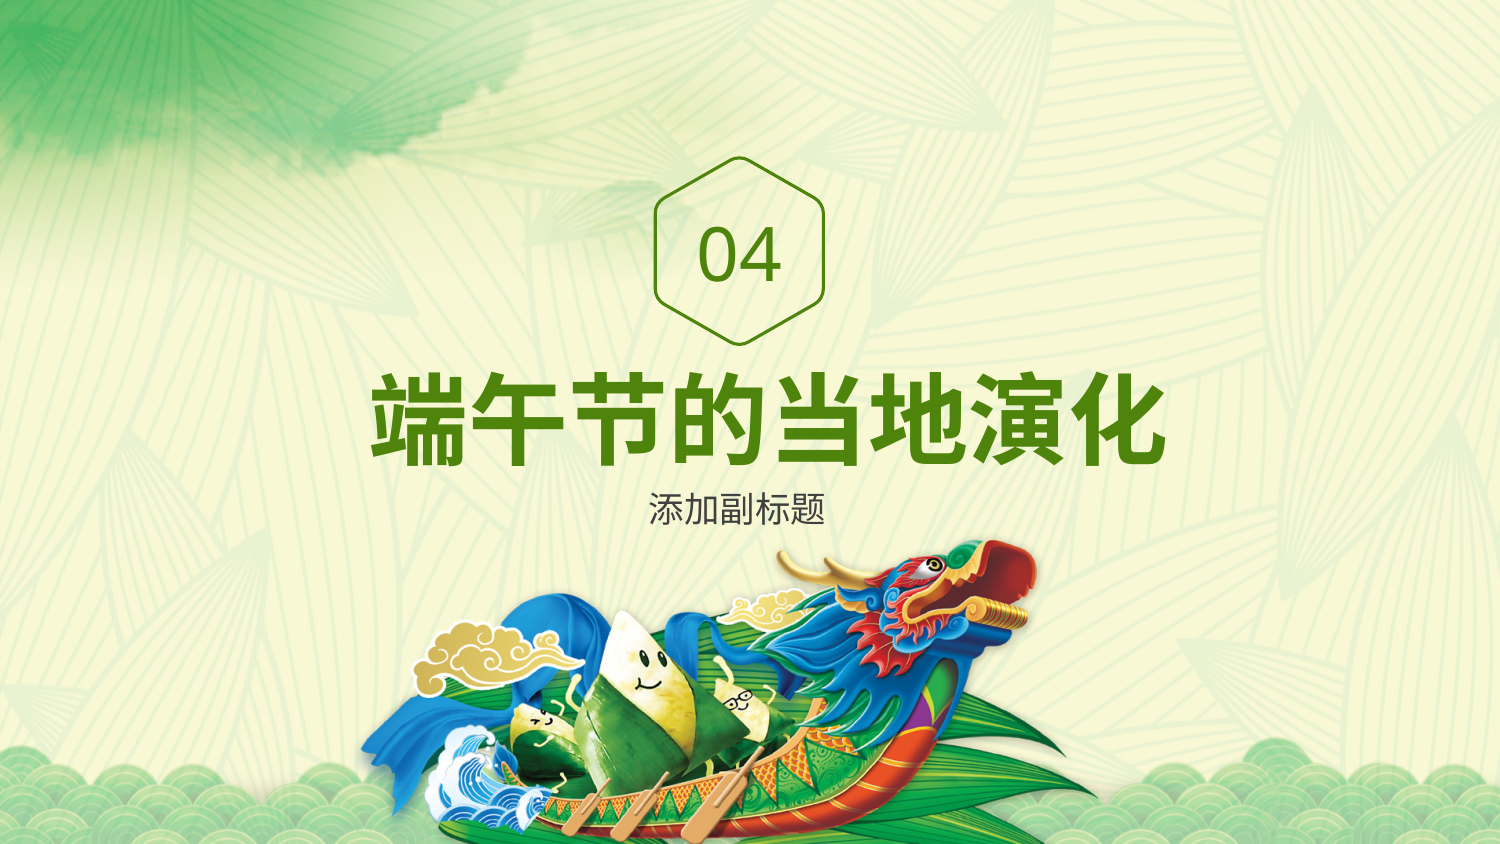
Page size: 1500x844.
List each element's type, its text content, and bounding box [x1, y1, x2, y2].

text_box 添加副标题 [648, 486, 879, 515]
picture [0, 0, 1500, 844]
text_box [648, 157, 831, 345]
text_box 端午节的当地演化 [353, 350, 1184, 486]
